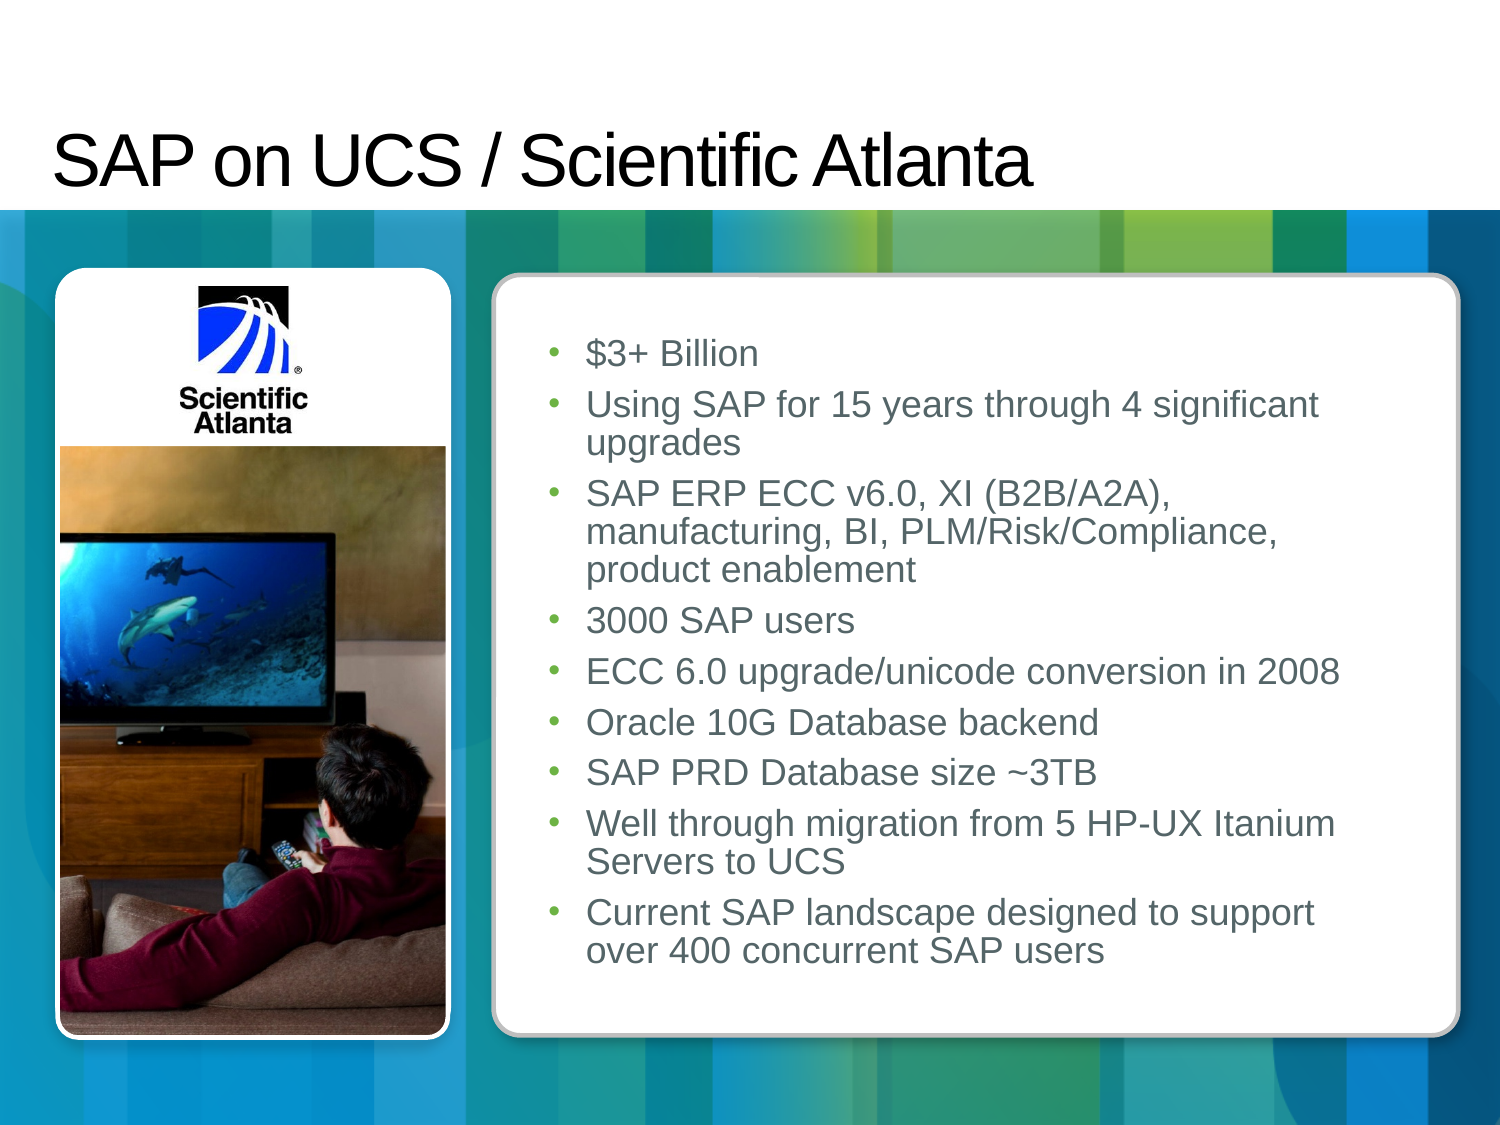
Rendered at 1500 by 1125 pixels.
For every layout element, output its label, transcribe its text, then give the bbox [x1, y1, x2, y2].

text_box [56, 269, 451, 443]
text_box $3+ Billion Using SAP for 15 years through 4 significant upgrades SAP ERP ECC v6.0, XI (B2B/A2A), manufacturing, BI, PLM/Risk/Compliance, product enablement 3000 SAP users ECC 6.0 upgrade/unicode conversion in 2008 Oracle 10G Database backend SAP PRD Database size ~3TB Well through migration from 5 HP-UX Itanium Servers to UCS Current SAP landscape designed to support over 400 concurrent SAP users [533, 328, 1442, 1000]
picture [178, 285, 308, 434]
text_box [55, 441, 451, 1040]
text_box [491, 272, 1461, 1038]
title SAP on UCS / Scientific Atlanta [37, 70, 1447, 208]
text_box [0, 208, 1500, 1125]
